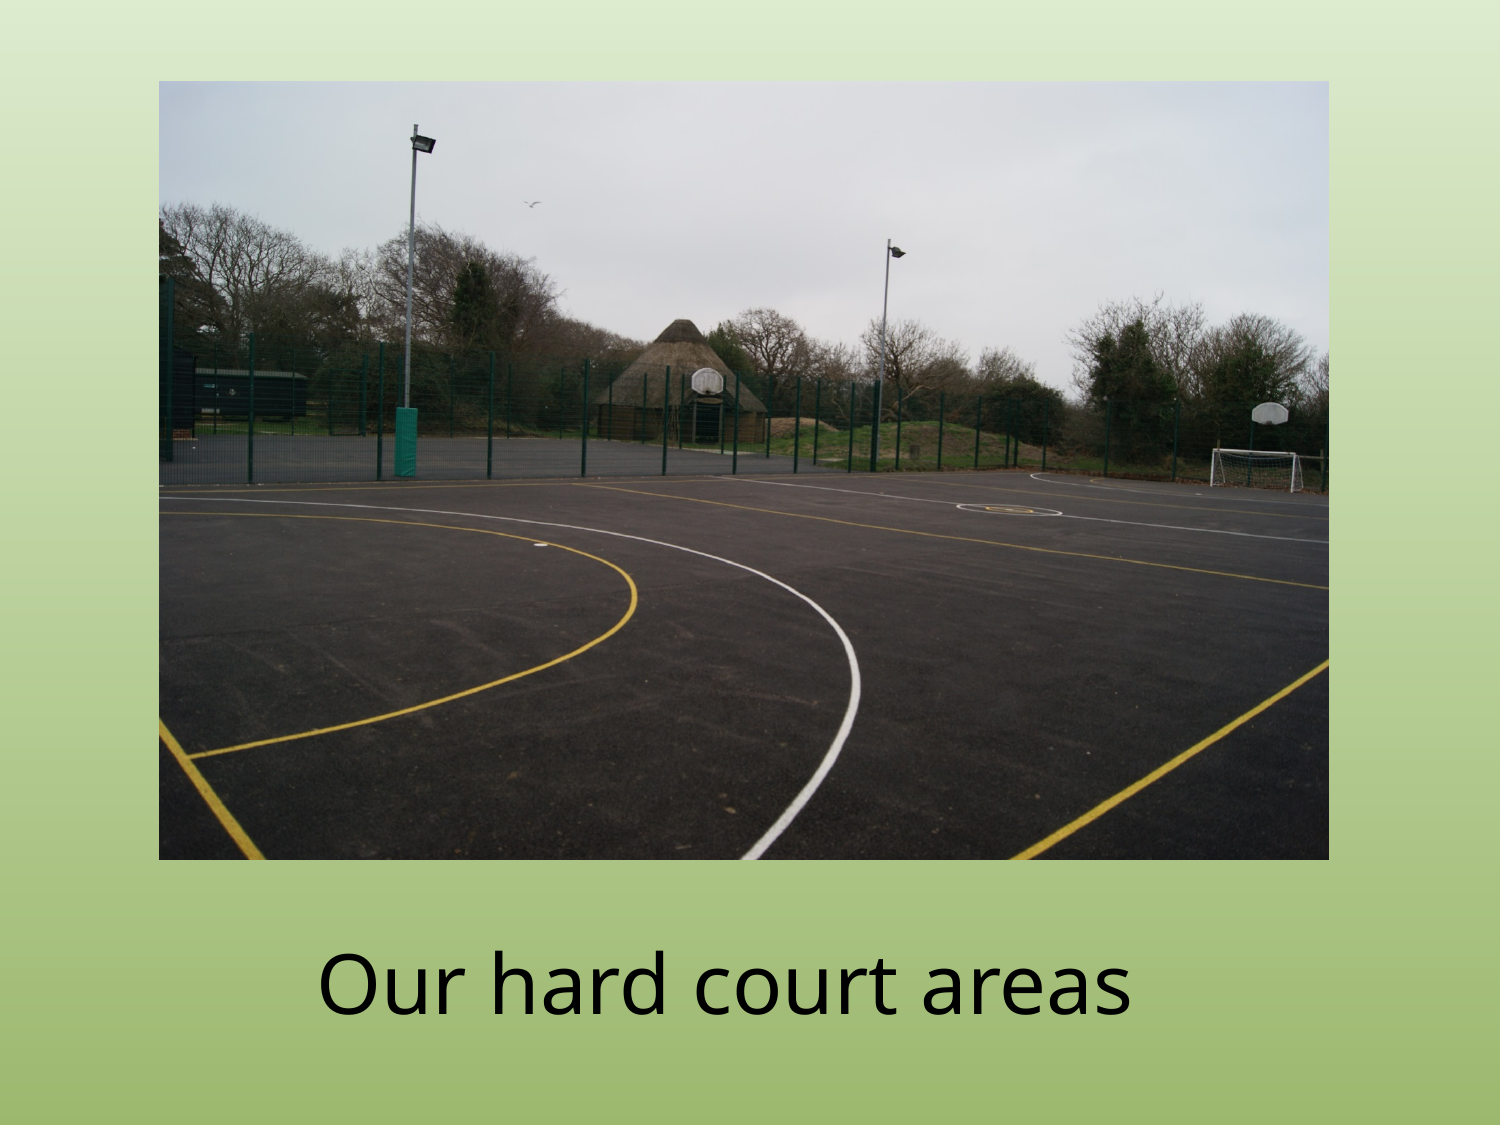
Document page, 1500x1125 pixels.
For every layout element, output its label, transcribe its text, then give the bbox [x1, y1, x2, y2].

title Our hard court areas [87, 887, 1363, 1075]
picture [159, 81, 1330, 861]
